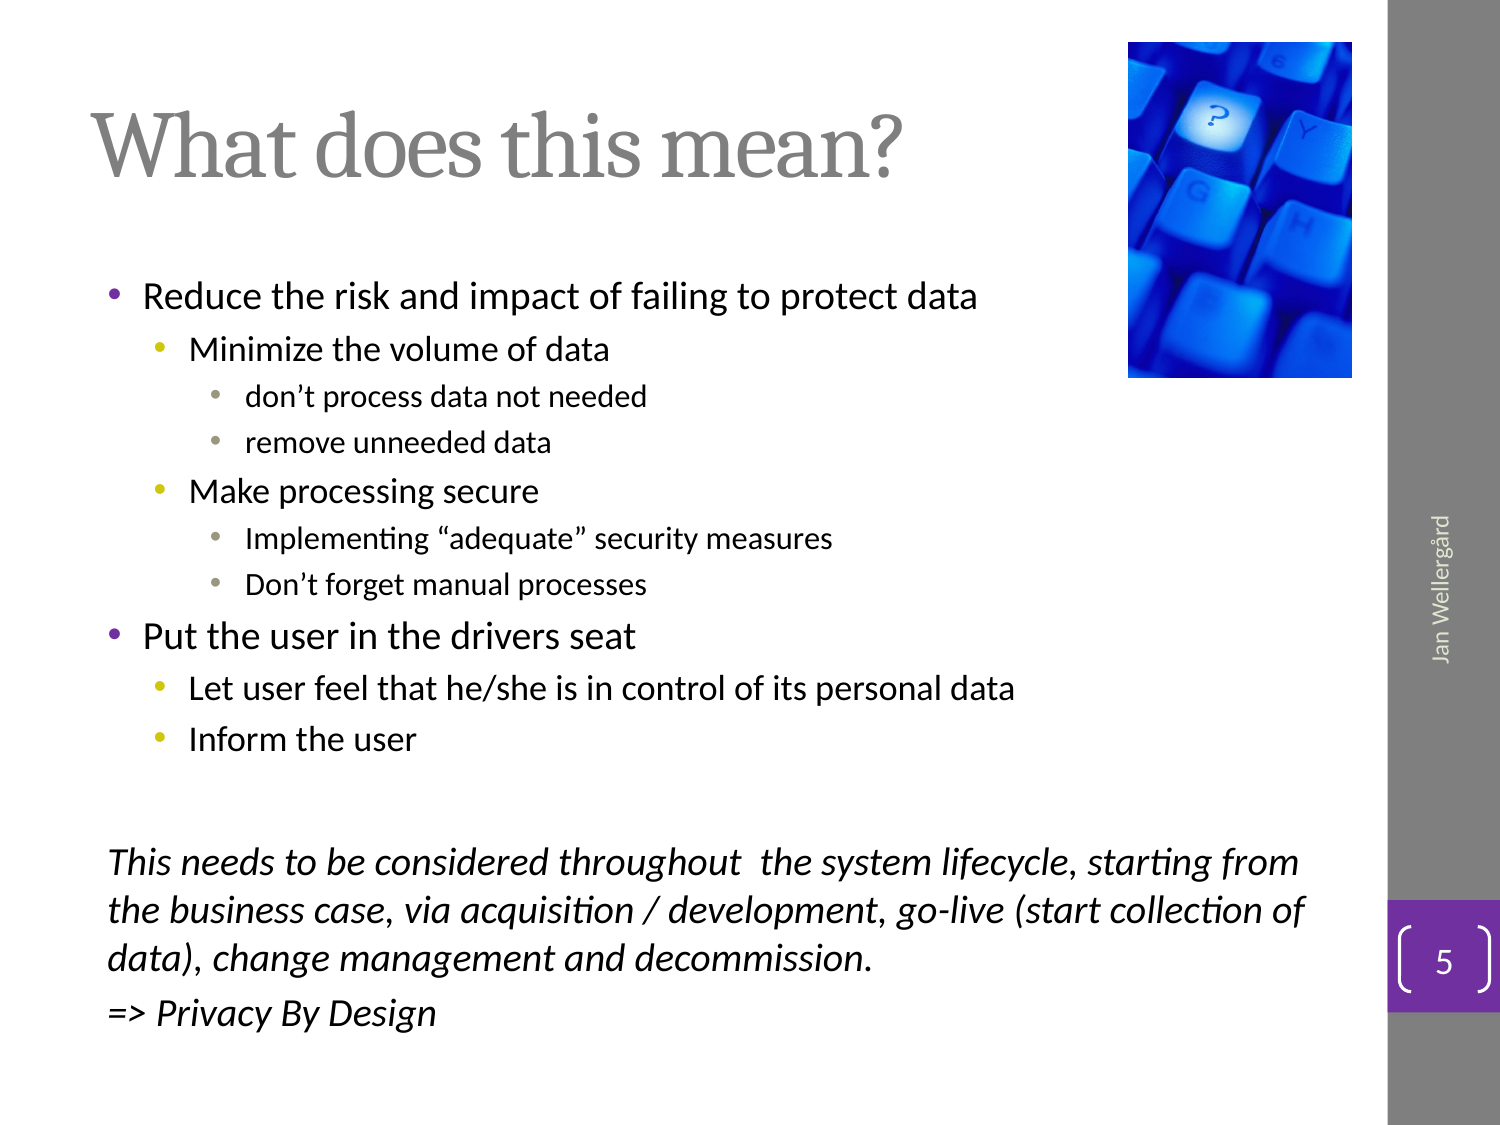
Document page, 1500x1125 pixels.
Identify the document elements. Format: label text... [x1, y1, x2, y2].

slide_number 5 [1397, 925, 1492, 994]
footer Jan Wellergård [1408, 500, 1469, 889]
list Reduce the risk and impact of failing to protect data Minimize the volume of data don’t process data not needed remove unneeded data Make processing secure Implementing “adequate” security measures Don’t forget manual processes Put the user in the drivers seat Let user feel that he/she is in control of its personal data Inform the user This needs to be considered throughout the system lifecycle, starting from the business case, via acquisition / development, go-live (start collection of data), change management and decommission. => Privacy By Design [75, 262, 1325, 1050]
title What does this mean? [75, 45, 1125, 233]
picture [1127, 42, 1353, 379]
